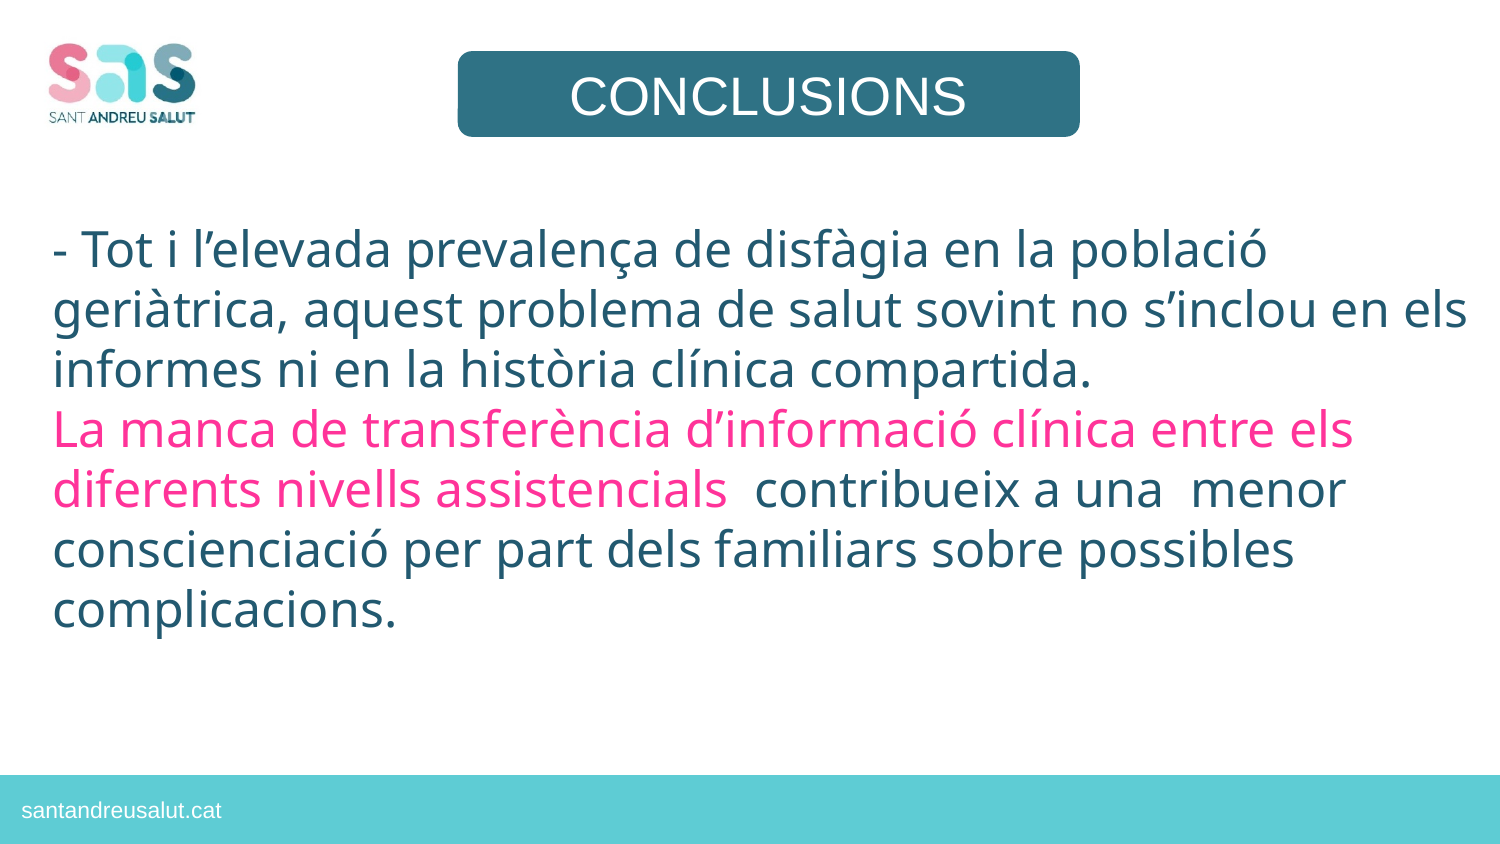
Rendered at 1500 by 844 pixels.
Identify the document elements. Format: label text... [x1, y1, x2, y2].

text_box - Tot i l’elevada prevalença de disfàgia en la població geriàtrica, aquest problema de salut sovint no s’inclou en els informes ni en la història clínica compartida. La manca de transferència d’informació clínica entre els diferents nivells assistencials contribueix a una menor conscienciació per part dels familiars sobre possibles complicacions. [37, 175, 1500, 681]
picture [0, 0, 1192, 167]
text_box CONCLUSIONS [457, 51, 1080, 137]
